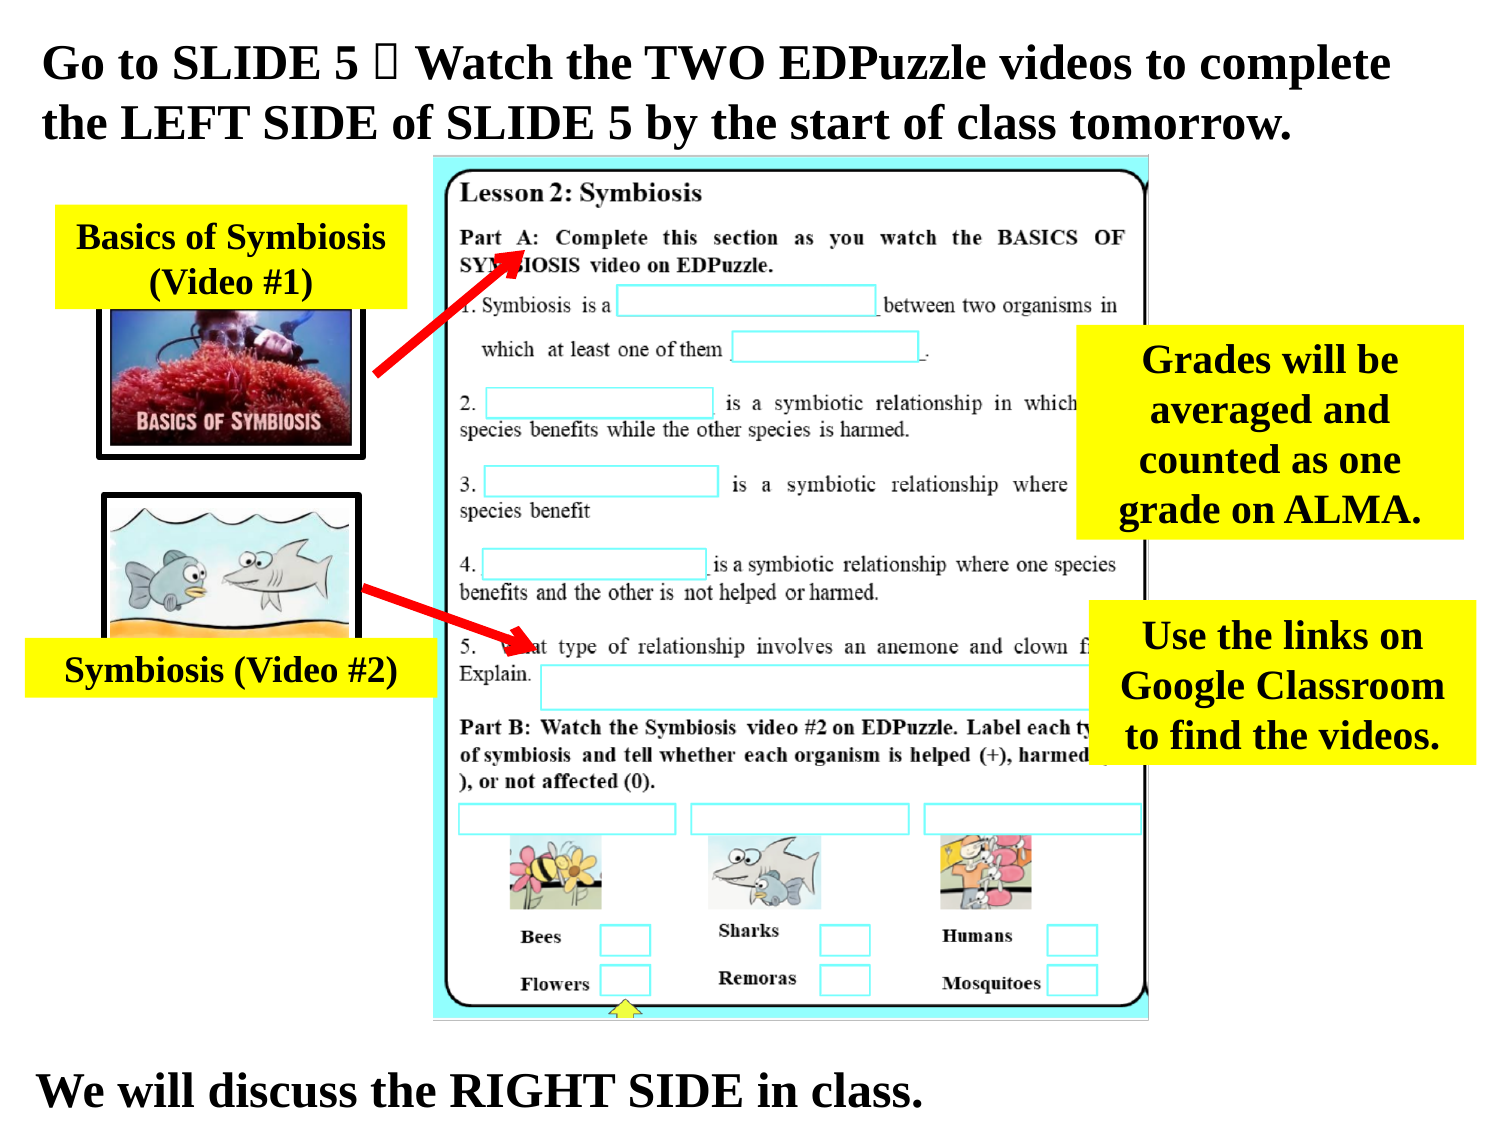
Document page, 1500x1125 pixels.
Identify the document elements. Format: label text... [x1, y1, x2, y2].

text_box Go to SLIDE 5  Watch the TWO EDPuzzle videos to complete the LEFT SIDE of SLIDE 5 by the start of class tomorrow. [26, 21, 1463, 157]
text_box Basics of Symbiosis (Video #1) [55, 204, 408, 310]
picture [433, 154, 1150, 1021]
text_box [374, 249, 526, 376]
text_box We will discuss the RIGHT SIDE in class. [20, 1049, 1058, 1125]
text_box Grades will be averaged and counted as one grade on ALMA. [1155, 324, 1464, 540]
picture [102, 299, 361, 455]
picture [106, 497, 356, 657]
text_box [362, 587, 538, 651]
text_box Symbiosis (Video #2) [24, 637, 427, 698]
text_box Use the links on Google Classroom to find the videos. [1155, 600, 1477, 765]
